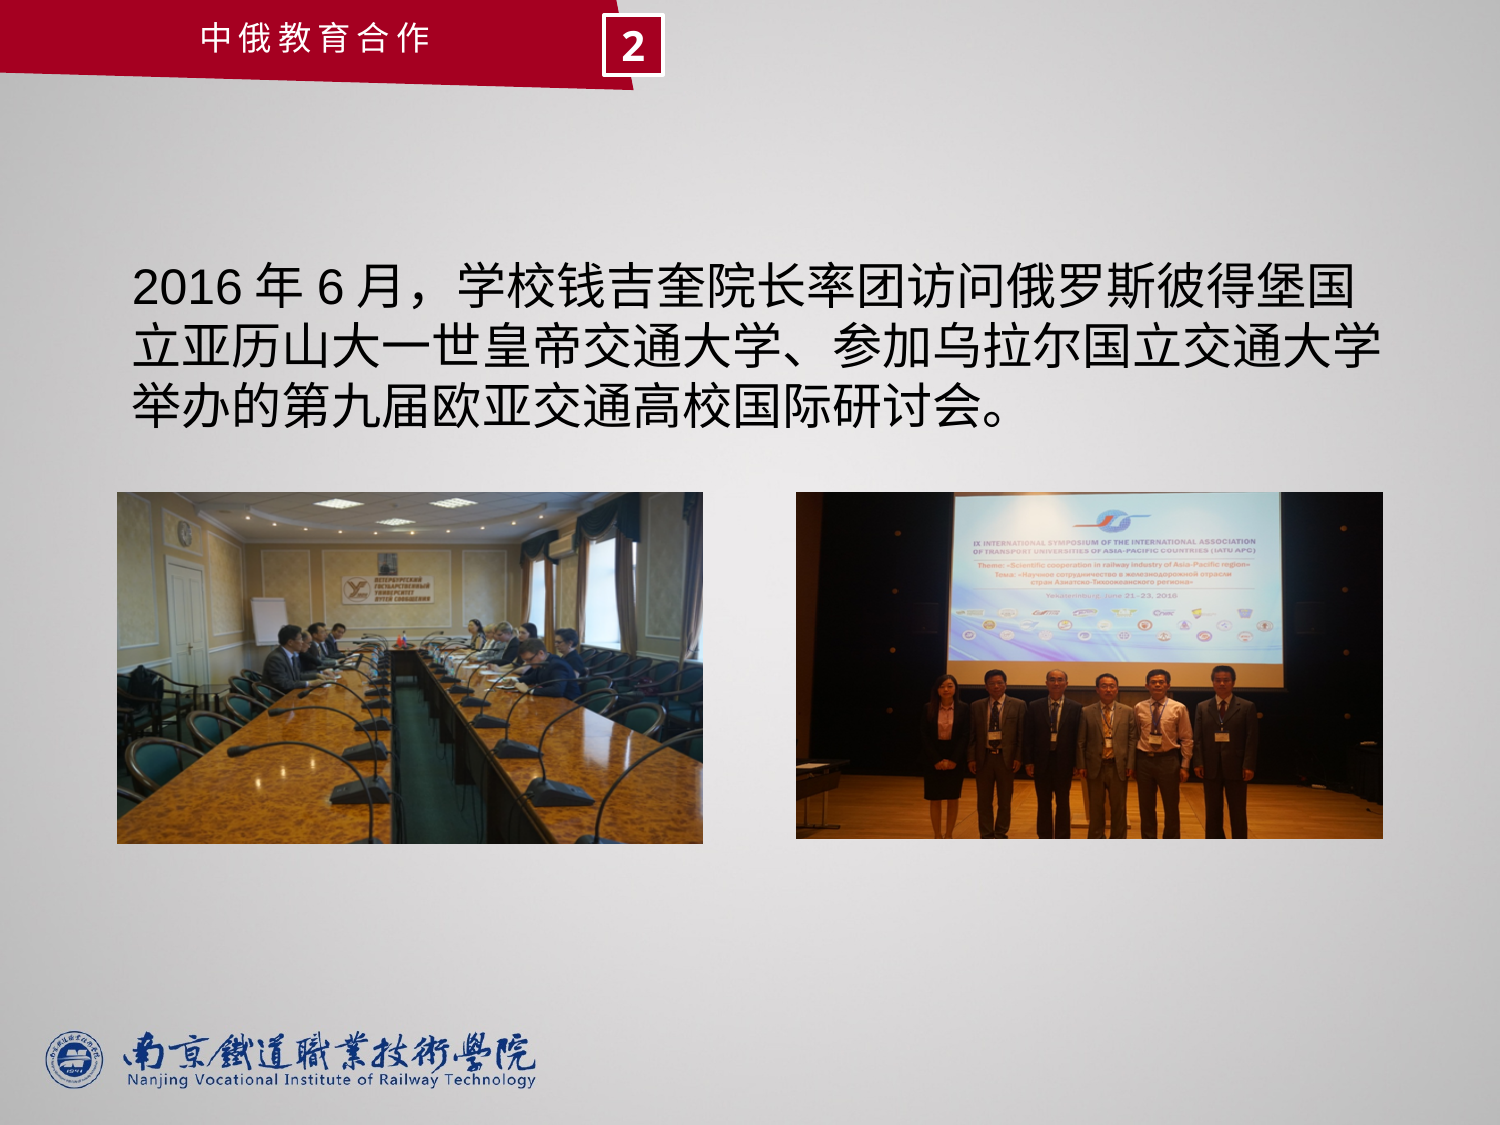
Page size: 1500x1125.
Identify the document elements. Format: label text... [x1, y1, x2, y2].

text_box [0, 0, 664, 91]
picture [0, 0, 1500, 1125]
text_box 2016年6月，学校钱吉奎院长率团访问俄罗斯彼得堡国立亚历山大一世皇帝交通大学、参加乌拉尔国立交通大学举办的第九届欧亚交通高校国际研讨会。 [117, 187, 1407, 863]
